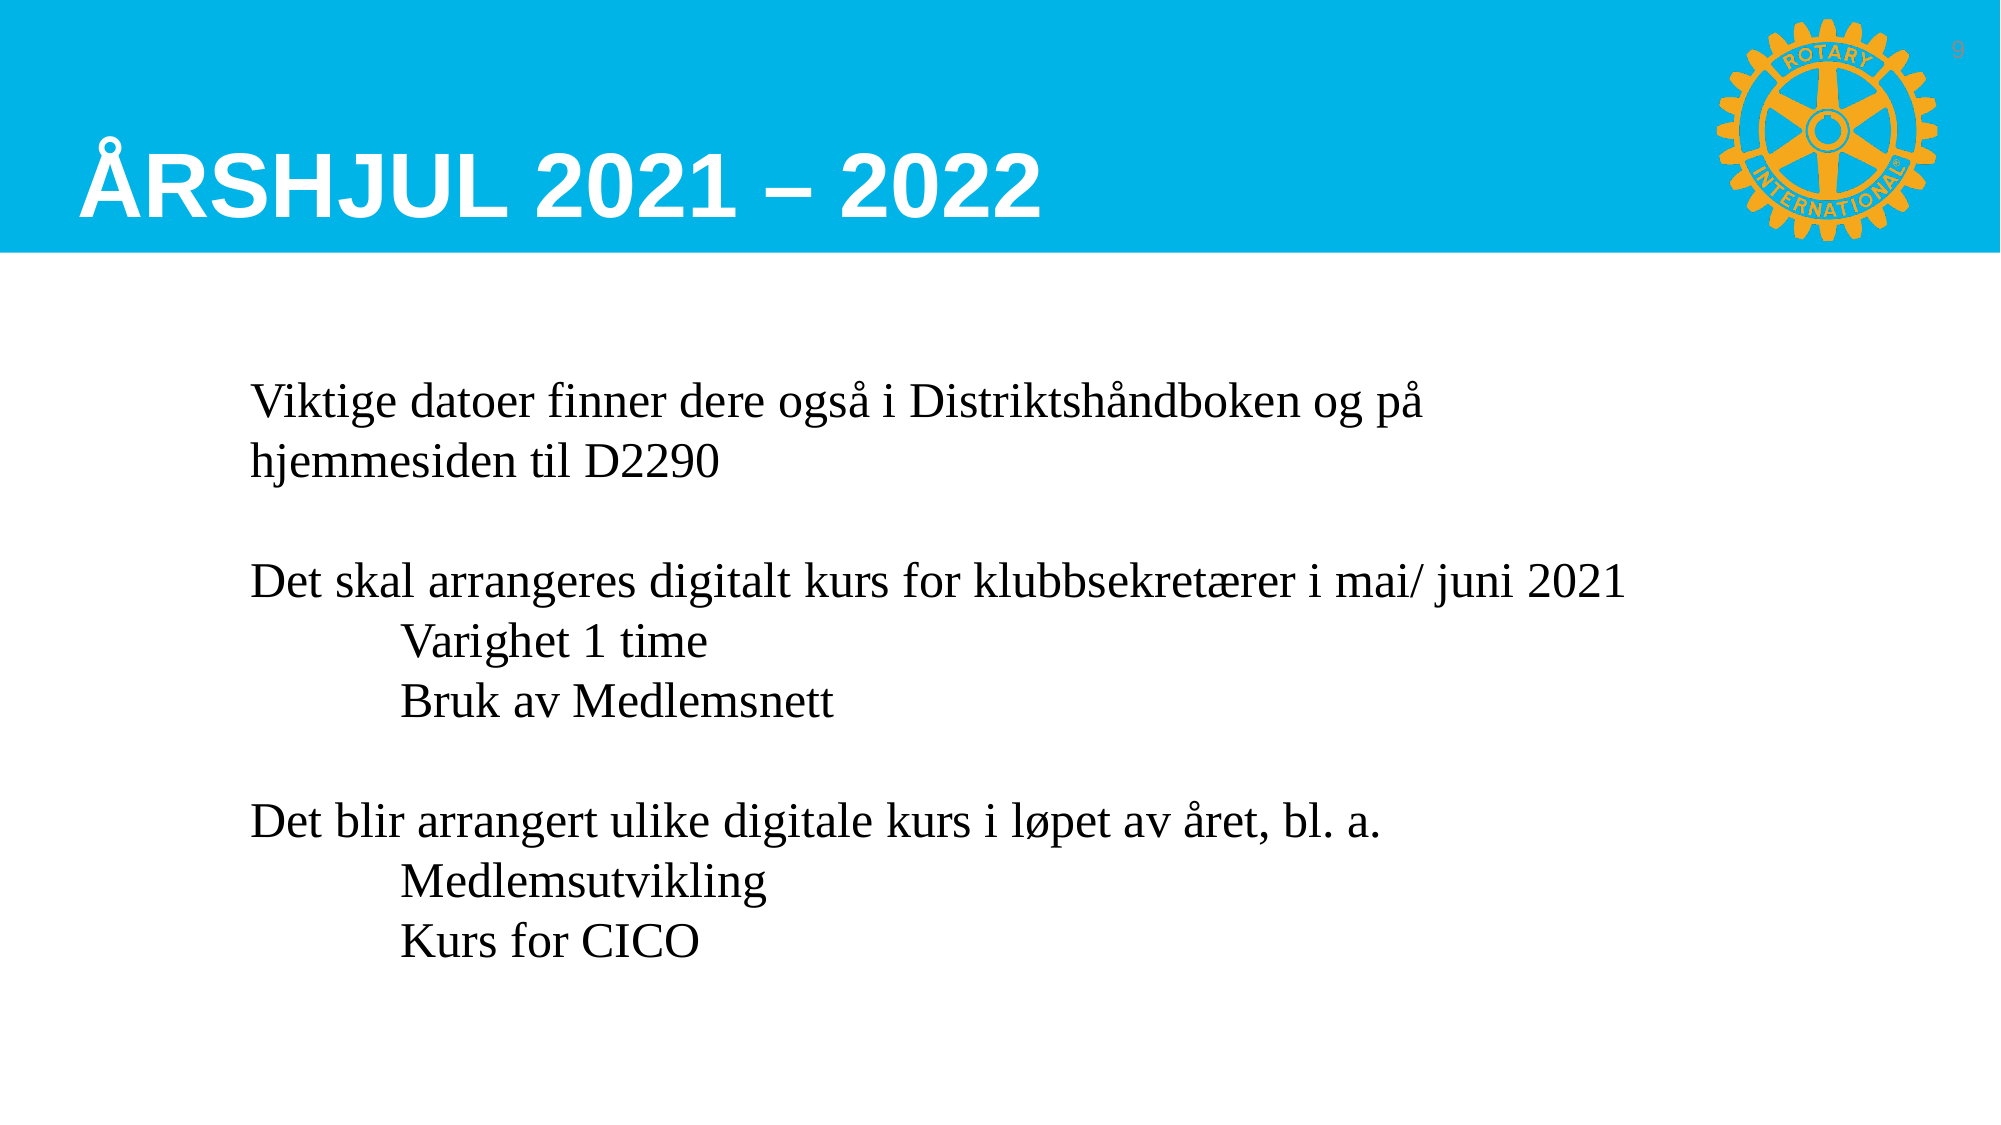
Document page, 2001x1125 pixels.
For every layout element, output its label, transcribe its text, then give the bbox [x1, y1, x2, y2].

title ÅRSHJUL 2021 – 2022 [62, 0, 1950, 253]
picture [1717, 20, 1937, 240]
slide_number 9 [1938, 18, 1981, 79]
text_box Viktige datoer finner dere også i Distriktshåndboken og på hjemmesiden til D2290 Det skal arrangeres digitalt kurs for klubbsekretærer i mai/ juni 2021 Varighet 1 time Bruk av Medlemsnett Det blir arrangert ulike digitale kurs i løpet av året, bl. a. Medlemsutvikling Kurs for CICO [235, 300, 1680, 1035]
